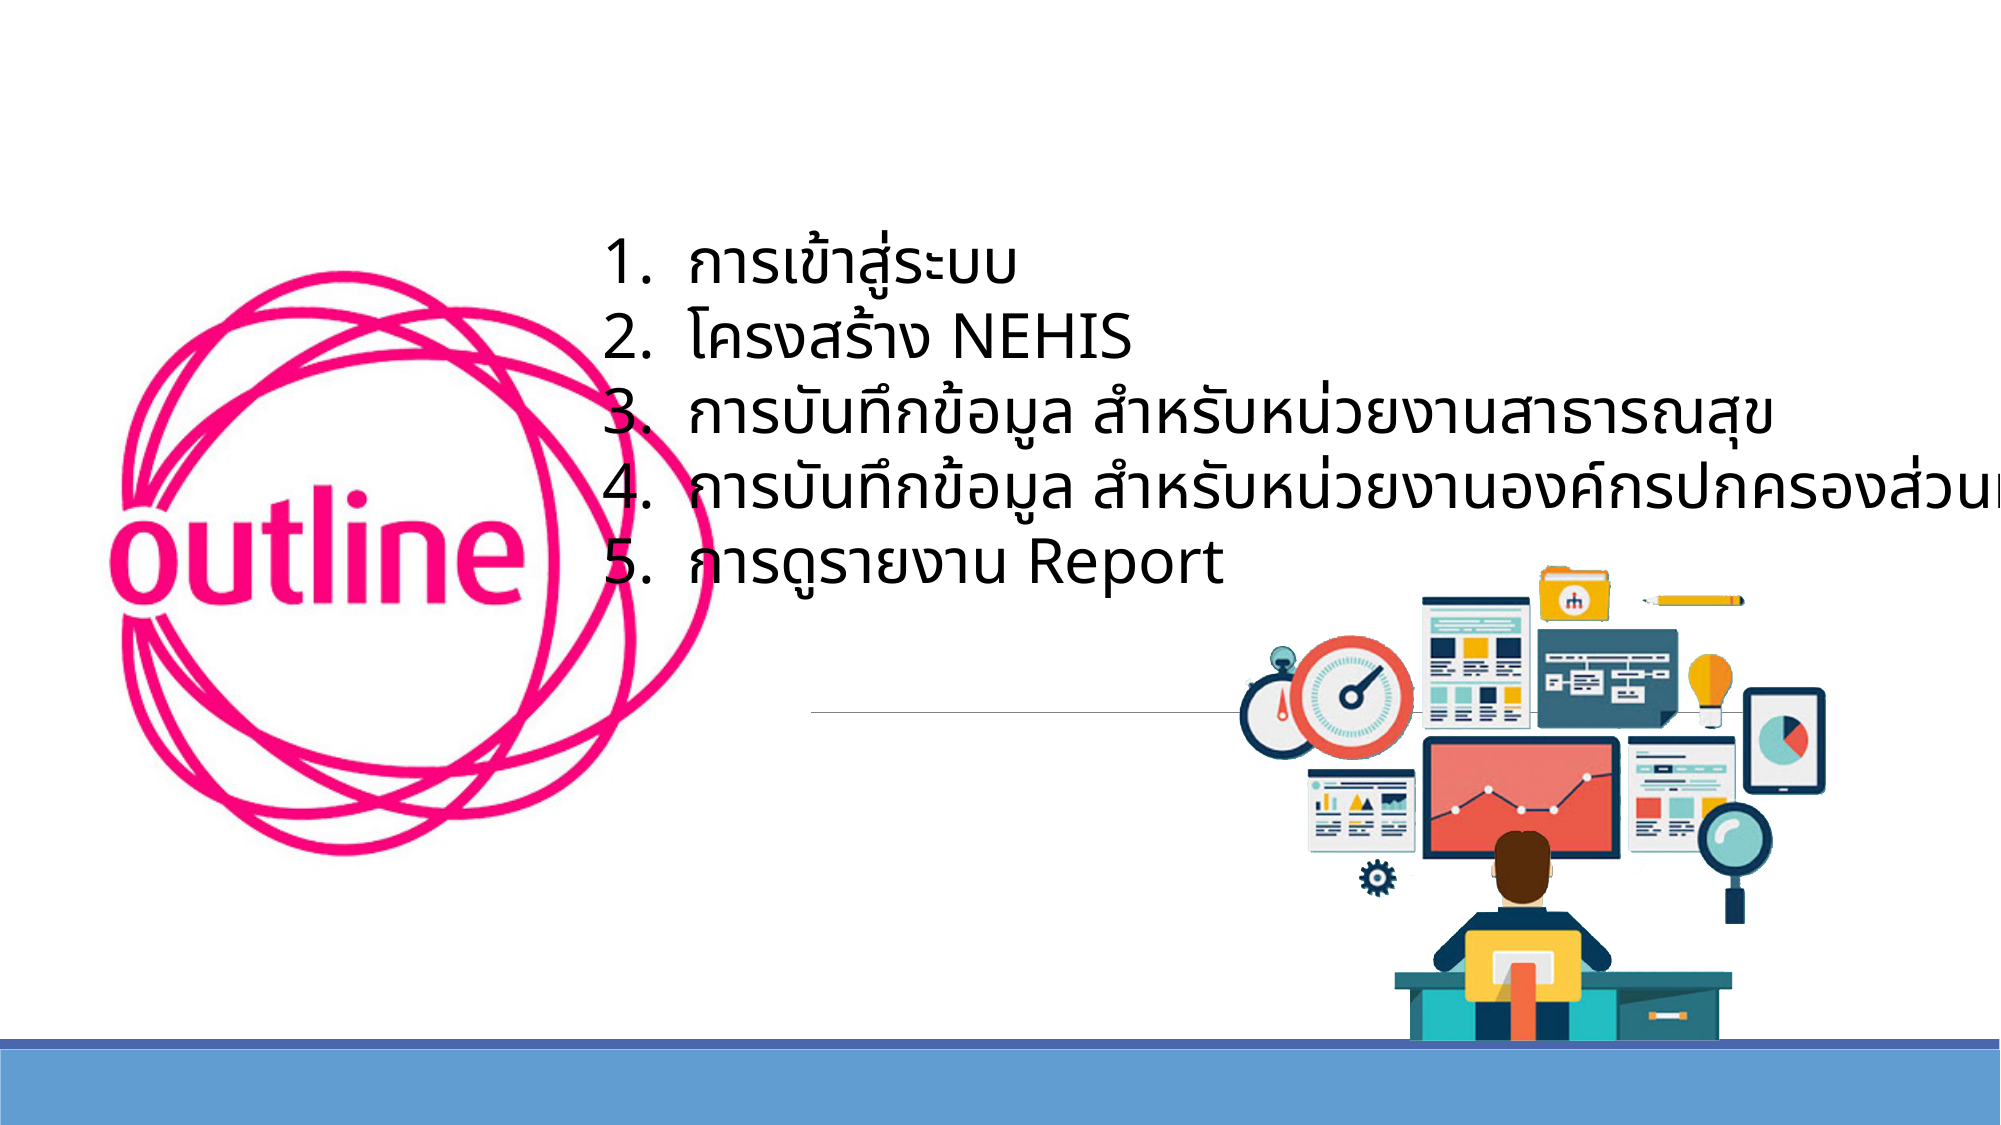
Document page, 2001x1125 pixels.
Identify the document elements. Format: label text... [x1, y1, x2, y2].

picture [12, 169, 811, 968]
picture [1147, 532, 1919, 1042]
text_box การเข้าสู่ระบบ โครงสร้าง NEHIS การบันทึกข้อมูล สำหรับหน่วยงานสาธารณสุข การบันทึกข้อมูล สำหรับหน่วยงานองค์กรปกครองส่วนท้องถิ่น การดูรายงาน Report [819, 213, 2000, 604]
